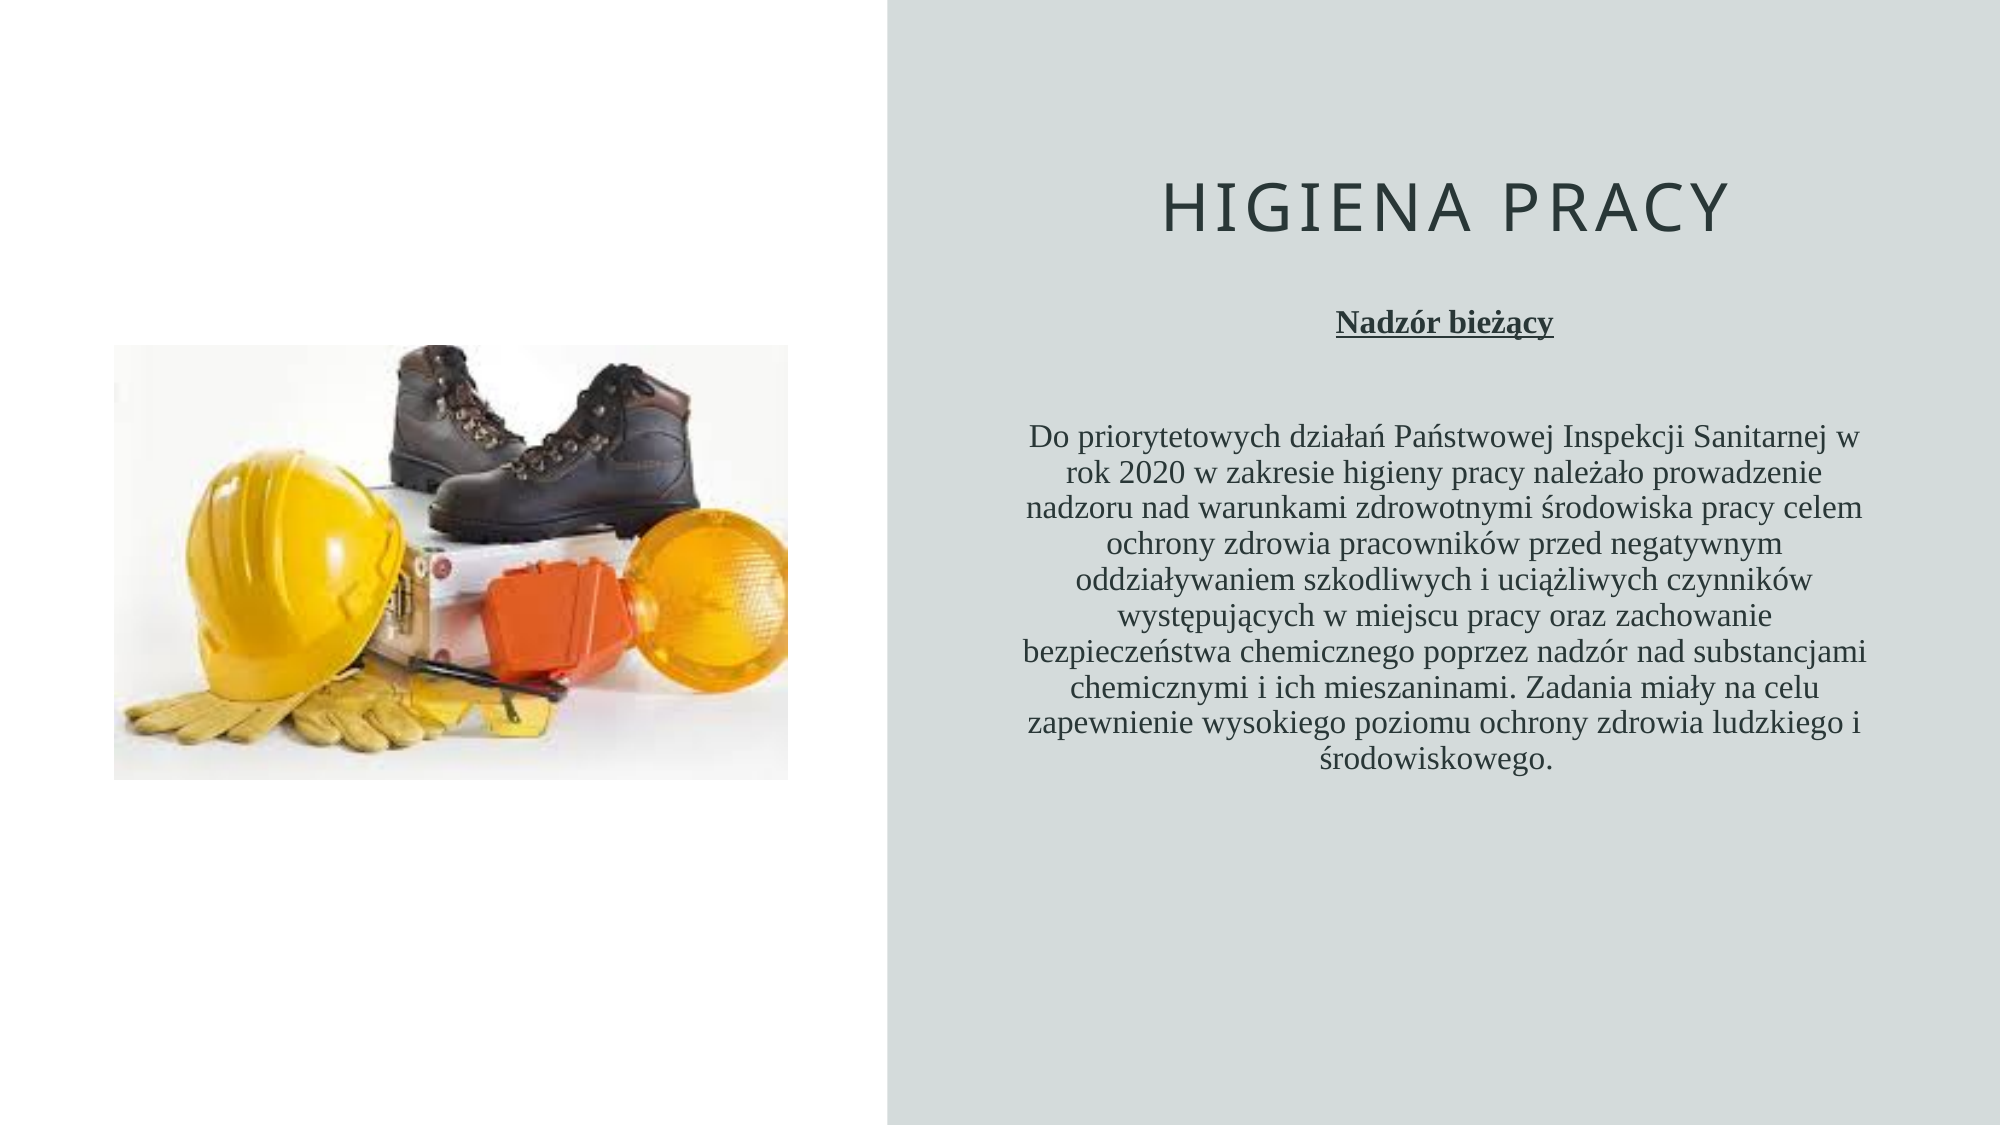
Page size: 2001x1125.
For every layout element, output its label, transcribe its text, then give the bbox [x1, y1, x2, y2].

picture [114, 345, 788, 780]
title HiGIENa PRACY [1002, 55, 1888, 253]
text_box [0, 0, 886, 1125]
text_box [886, 0, 2000, 1125]
list Nadzór bieżący Do priorytetowych działań Państwowej Inspekcji Sanitarnej w rok 2020 w zakresie higieny pracy należało prowadzenie nadzoru nad warunkami zdrowotnymi środowiska pracy celem ochrony zdrowia pracowników przed negatywnym oddziaływaniem szkodliwych i uciążliwych czynników występujących w miejscu pracy oraz zachowanie bezpieczeństwa chemicznego poprzez nadzór nad substancjami chemicznymi i ich mieszaninami. Zadania miały na celu zapewnienie wysokiego poziomu ochrony zdrowia ludzkiego i środowiskowego. [999, 297, 1891, 1037]
